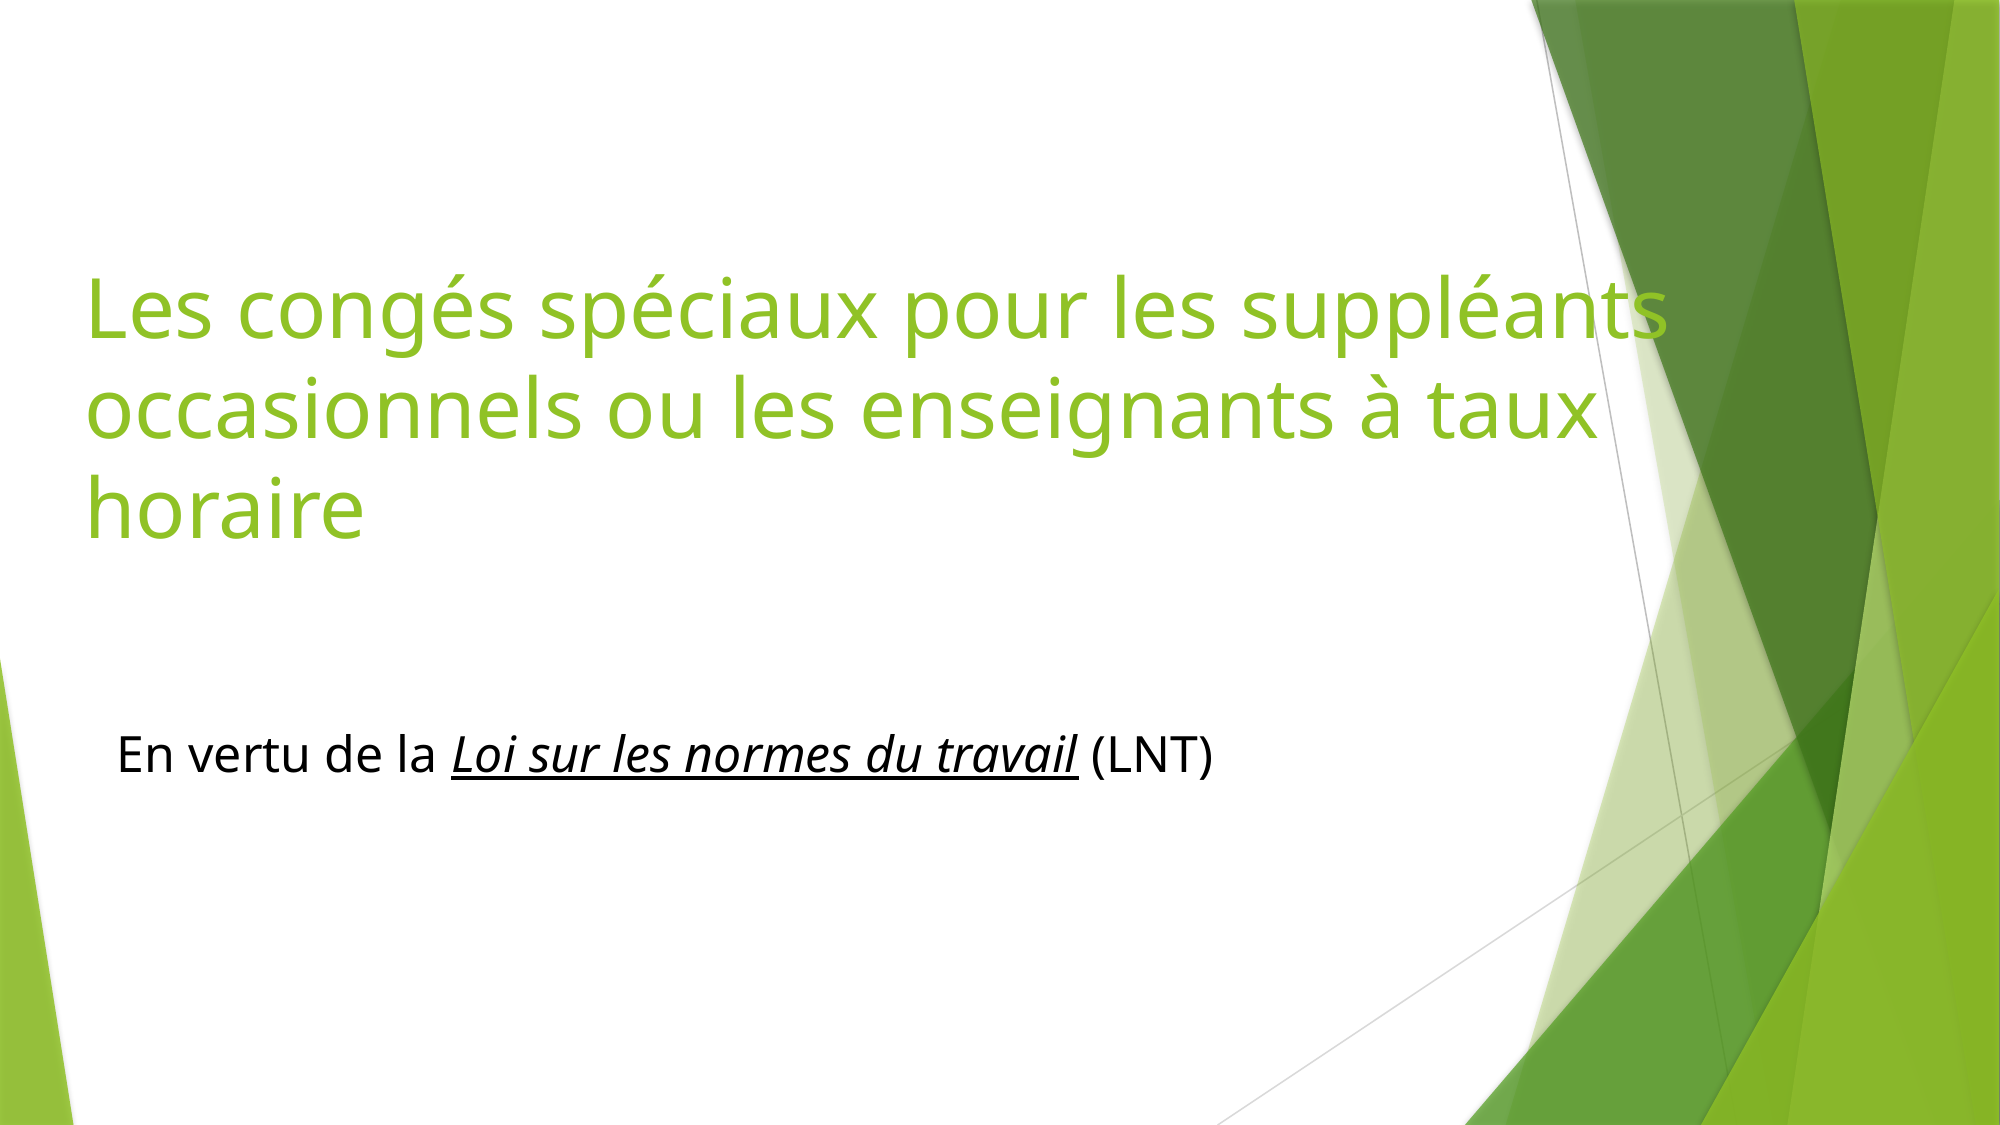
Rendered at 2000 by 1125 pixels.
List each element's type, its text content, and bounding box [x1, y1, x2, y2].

text_box En vertu de la Loi sur les normes du travail (LNT) [101, 715, 1685, 793]
title Les congés spéciaux pour les suppléants occasionnels ou les enseignants à taux horaire [69, 124, 1718, 563]
